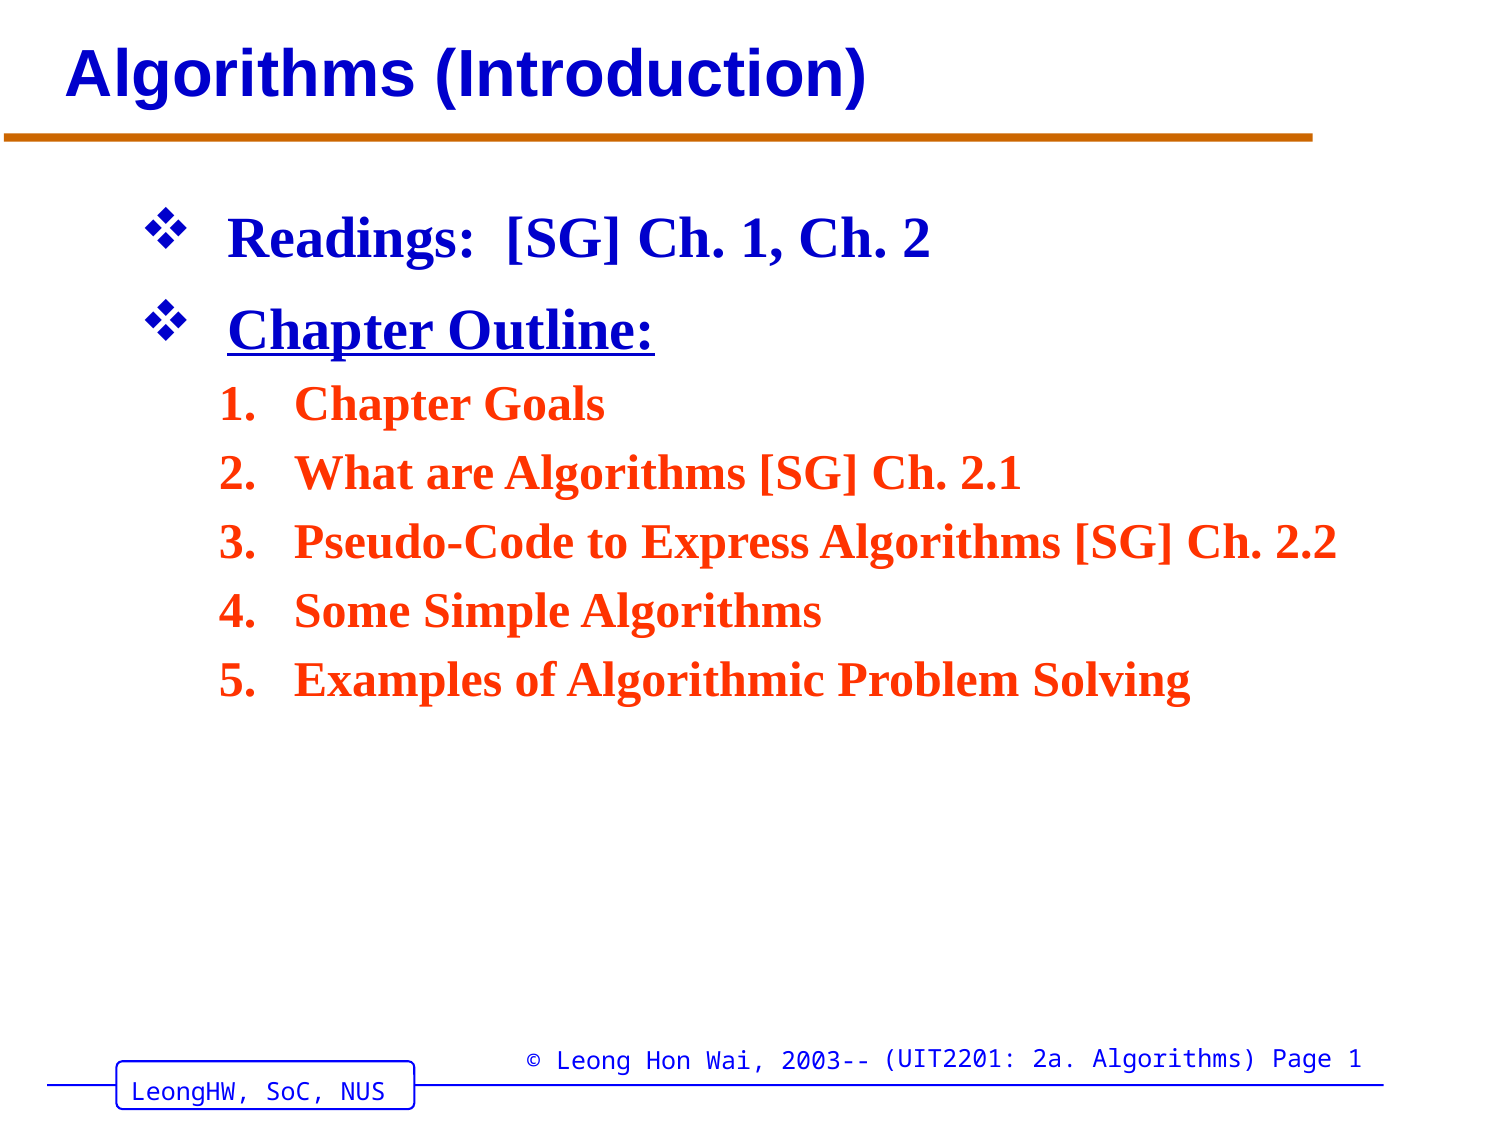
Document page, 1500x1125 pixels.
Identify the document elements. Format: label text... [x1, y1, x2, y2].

list Readings: [SG] Ch. 1, Ch. 2 Chapter Outline: Chapter Goals What are Algorithms [SG] Ch. 2.1 Pseudo-Code to Express Algorithms [SG] Ch. 2.2 Some Simple Algorithms Examples of Algorithmic Problem Solving [124, 199, 1363, 1001]
title Algorithms (Introduction) [49, 24, 1396, 126]
